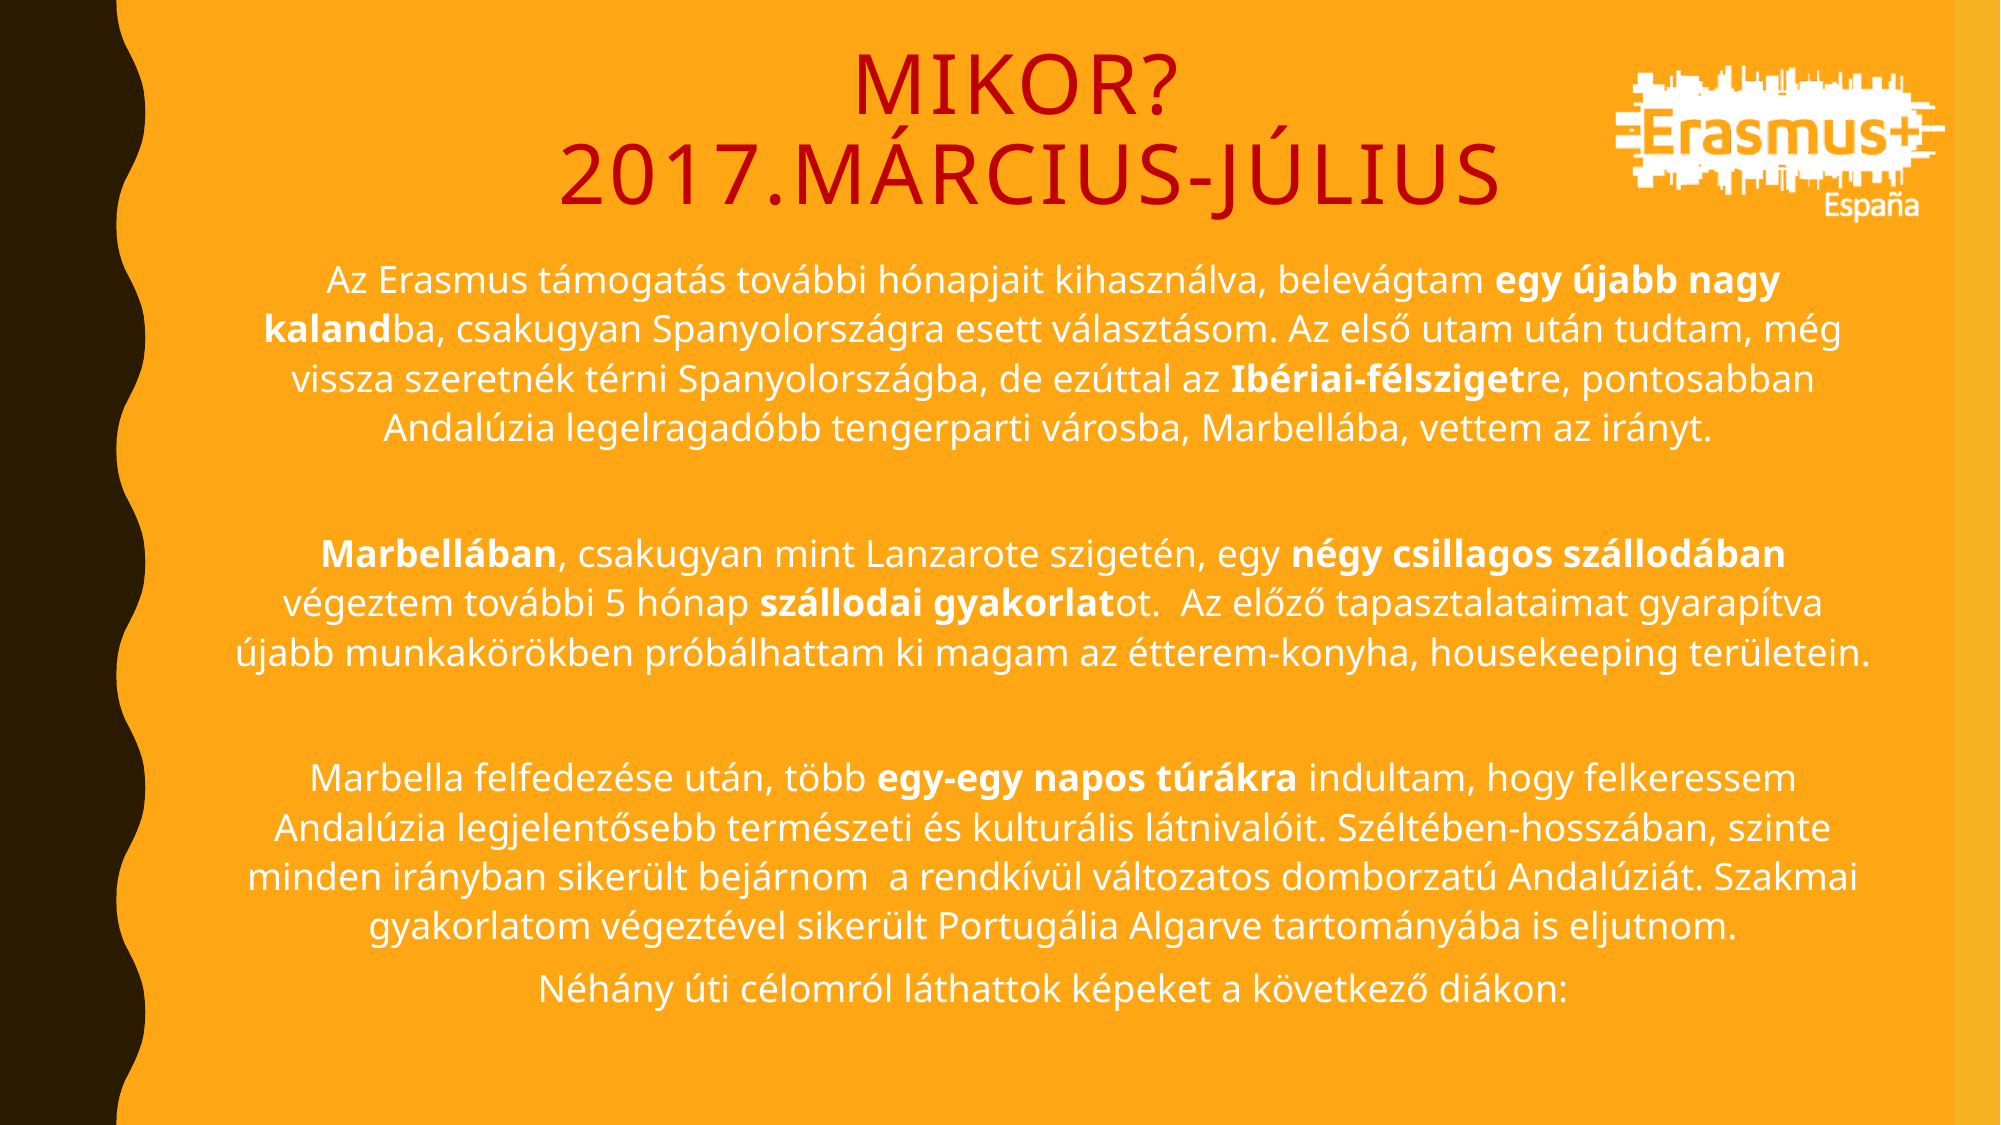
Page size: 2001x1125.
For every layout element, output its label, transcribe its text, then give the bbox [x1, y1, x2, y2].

list Az Erasmus támogatás további hónapjait kihasználva, belevágtam egy újabb nagy kalandba, csakugyan Spanyolországra esett választásom. Az első utam után tudtam, még vissza szeretnék térni Spanyolországba, de ezúttal az Ibériai-félszigetre, pontosabban Andalúzia legelragadóbb tengerparti városba, Marbellába, vettem az irányt. Marbellában, csakugyan mint Lanzarote szigetén, egy négy csillagos szállodában végeztem további 5 hónap szállodai gyakorlatot. Az előző tapasztalataimat gyarapítva újabb munkakörökben próbálhattam ki magam az étterem-konyha, housekeeping területein. Marbella felfedezése után, több egy-egy napos túrákra indultam, hogy felkeressem Andalúzia legjelentősebb természeti és kulturális látnivalóit. Széltében-hosszában, szinte minden irányban sikerült bejárnom a rendkívül változatos domborzatú Andalúziát. Szakmai gyakorlatom végeztével sikerült Portugália Algarve tartományába is eljutnom. Néhány úti célomról láthattok képeket a következő diákon: [218, 243, 1889, 1064]
picture [1613, 56, 1945, 225]
title Mikor? 2017.MÁRCIUS-JÚLIUS [195, 34, 1866, 280]
